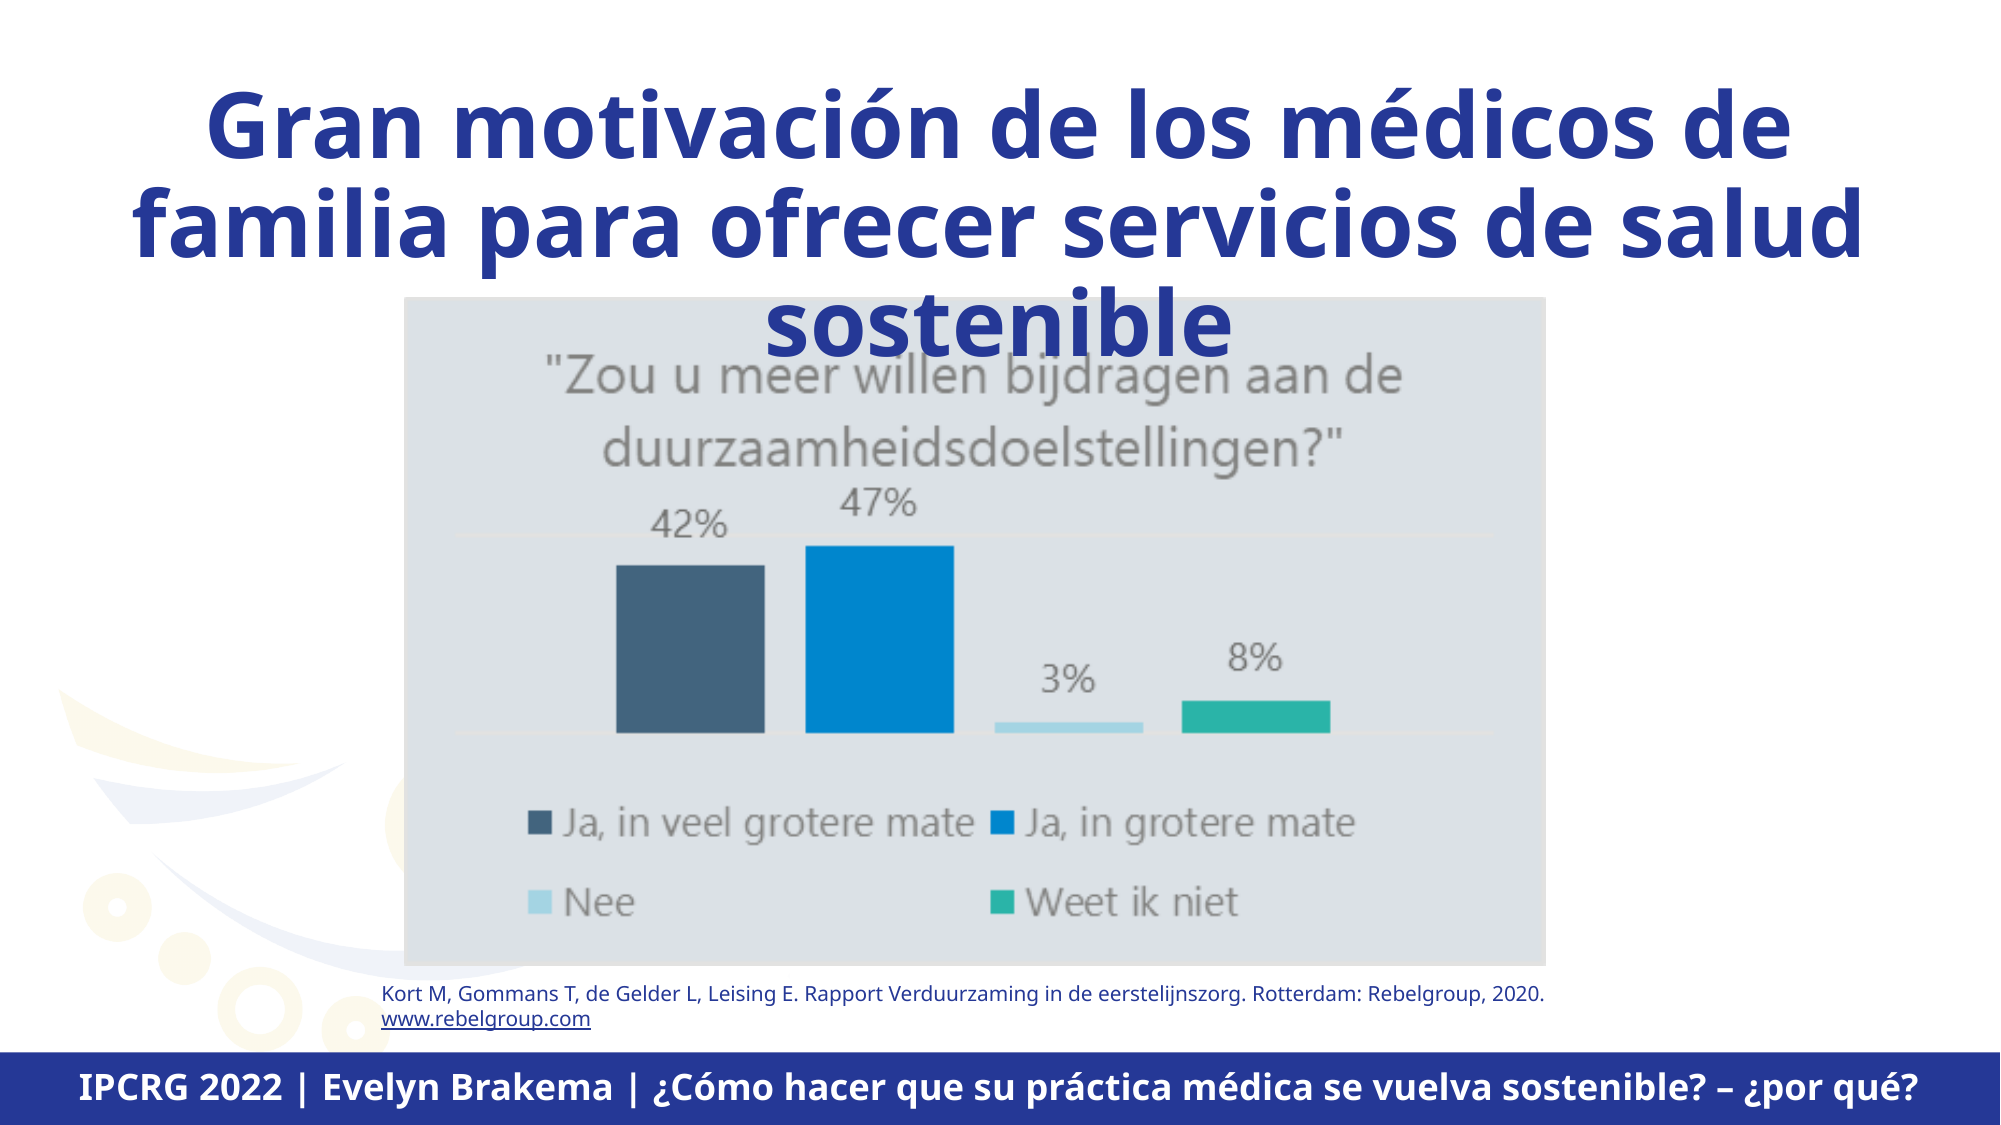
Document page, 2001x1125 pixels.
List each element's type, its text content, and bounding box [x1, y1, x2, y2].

text_box Gran motivación de los médicos de familia para ofrecer servicios de salud sostenible [116, 72, 1884, 290]
picture [404, 297, 1546, 966]
text_box Kort M, Gommans T, de Gelder L, Leising E. Rapport Verduurzaming in de eerstelijnszorg. Rotterdam: Rebelgroup, 2020. www.rebelgroup.com [366, 973, 1680, 1042]
text_box IPCRG 2022 | Evelyn Brakema | ¿Cómo hacer que su práctica médica se vuelva sostenible? – ¿por qué? [0, 1052, 2000, 1125]
